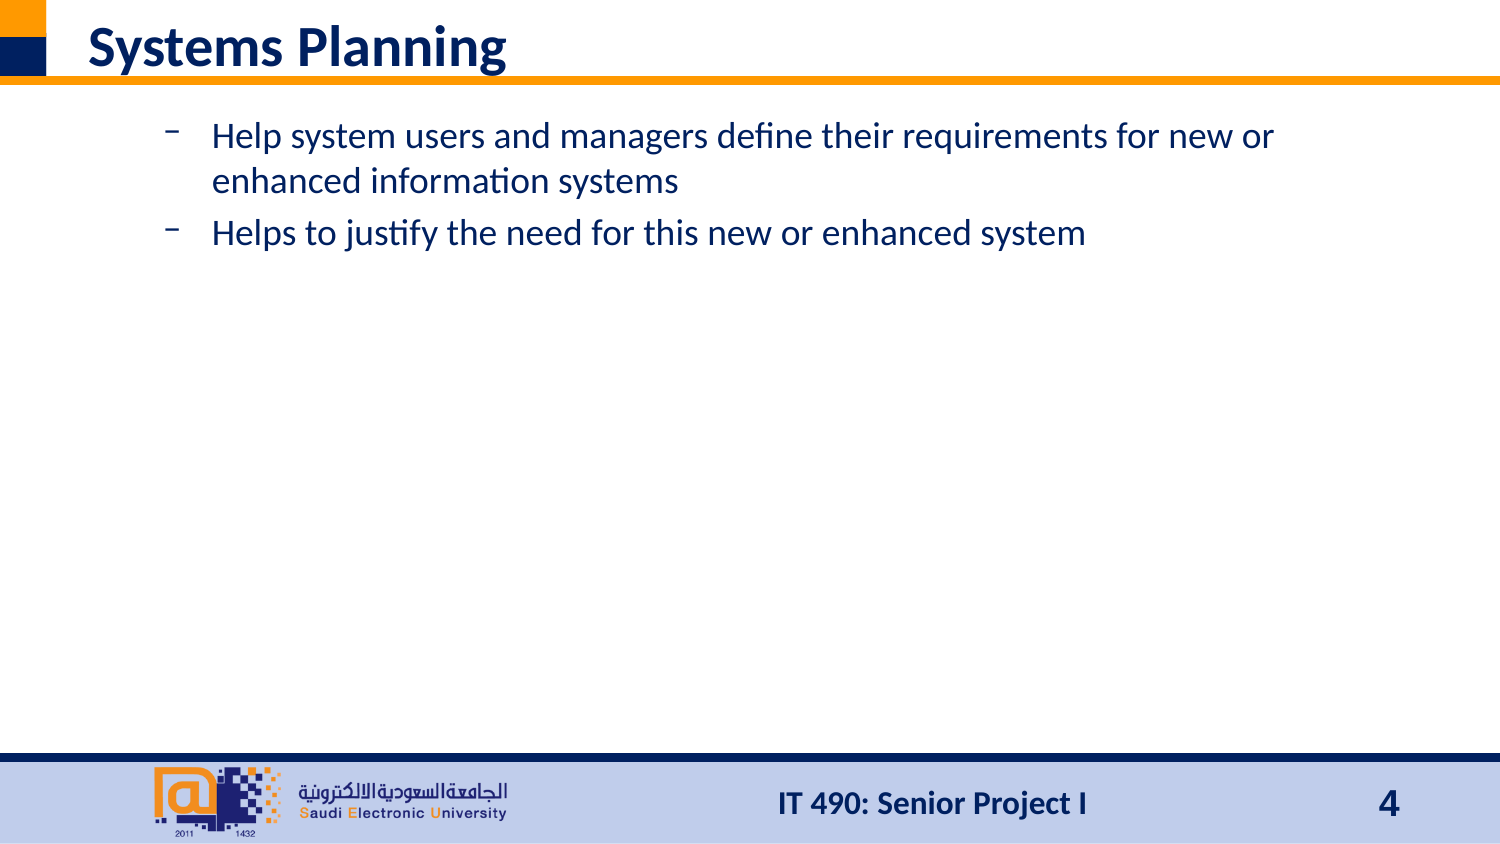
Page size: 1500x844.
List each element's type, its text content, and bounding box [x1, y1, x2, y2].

picture [154, 766, 507, 837]
title Systems Planning [73, 0, 1427, 81]
list Help system users and managers define their requirements for new or enhanced information systems Helps to justify the need for this new or enhanced system [75, 103, 1425, 660]
